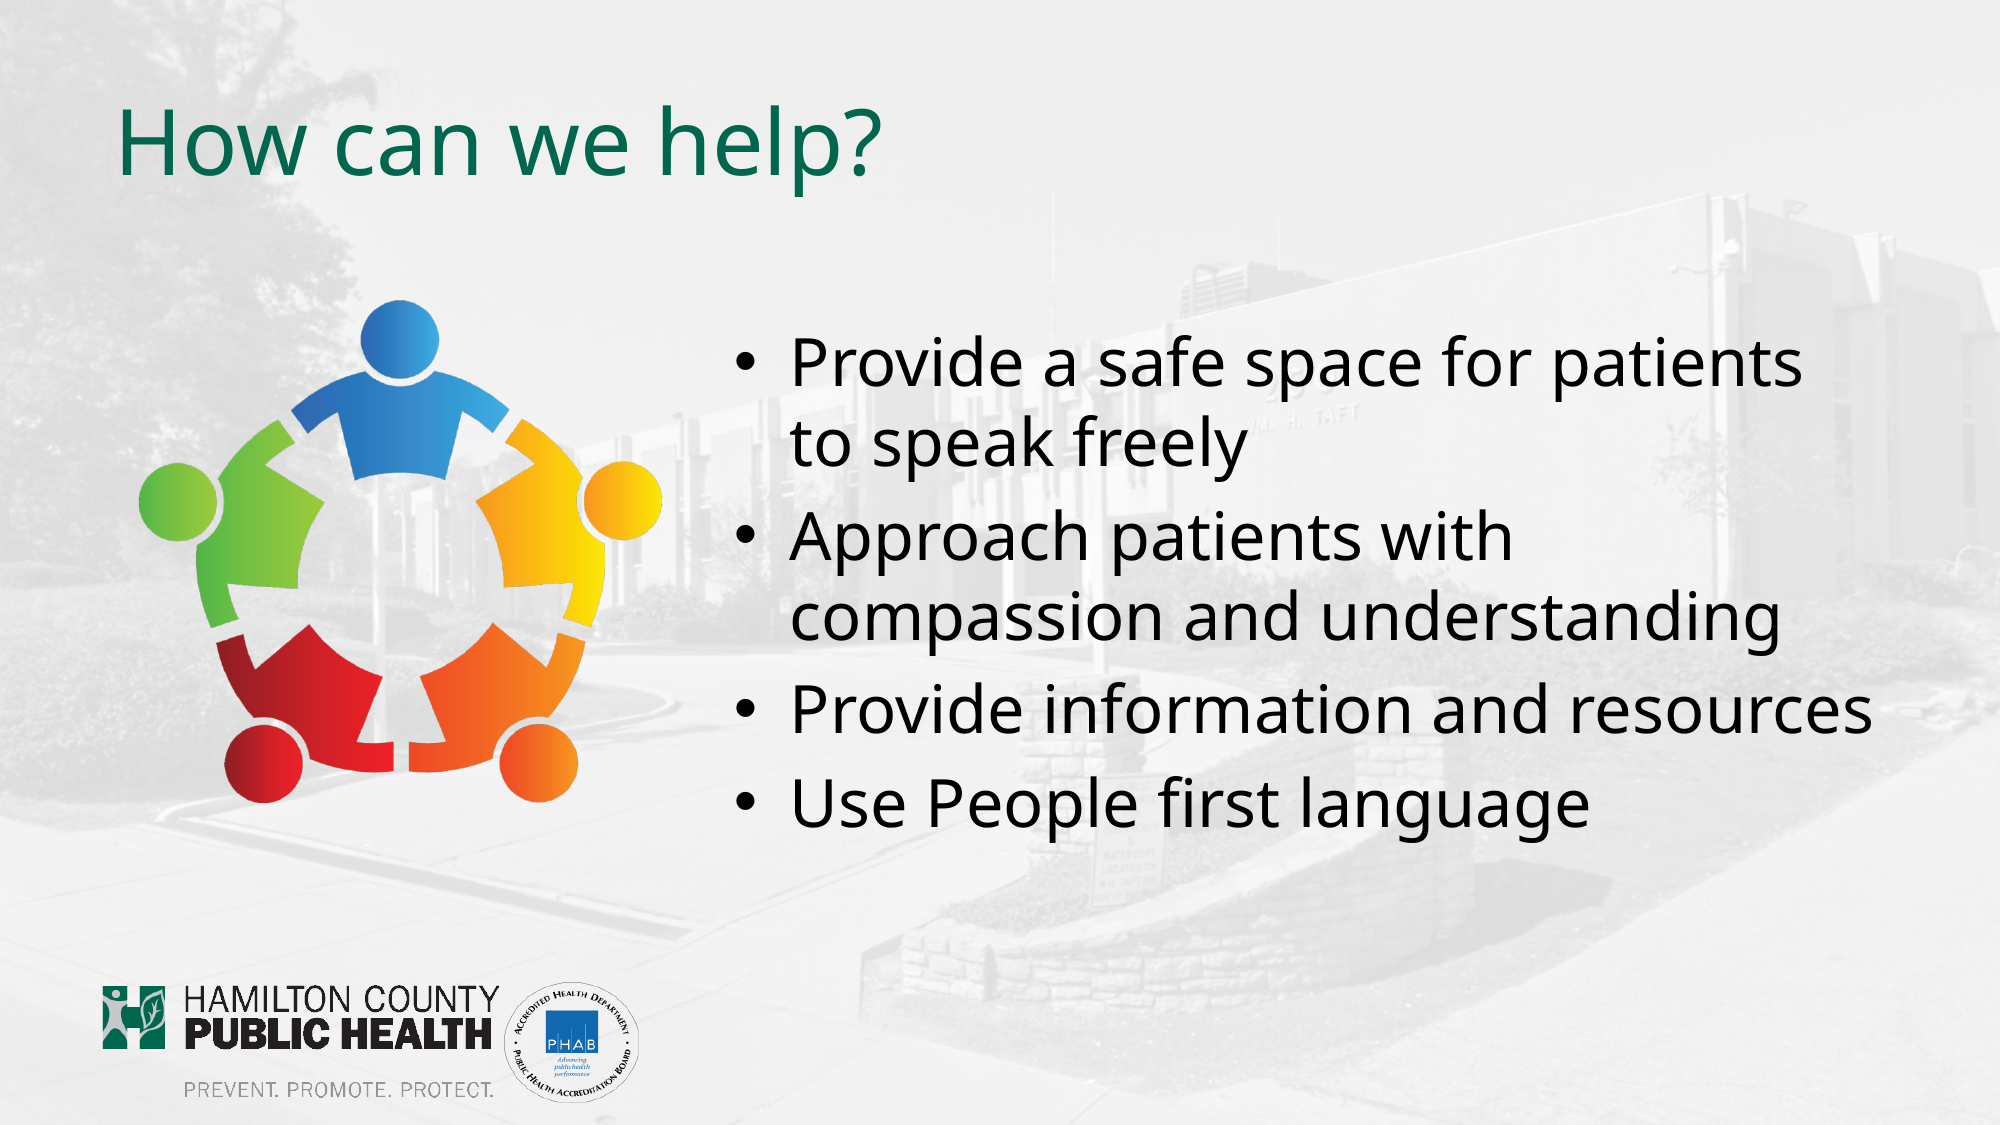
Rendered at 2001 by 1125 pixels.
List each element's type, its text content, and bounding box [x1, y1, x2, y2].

list Provide a safe space for patients to speak freely Approach patients with compassion and understanding Provide information and resources Use People first language [718, 312, 1894, 968]
picture [99, 982, 639, 1103]
picture [87, 251, 713, 852]
title How can we help? [99, 45, 1900, 233]
